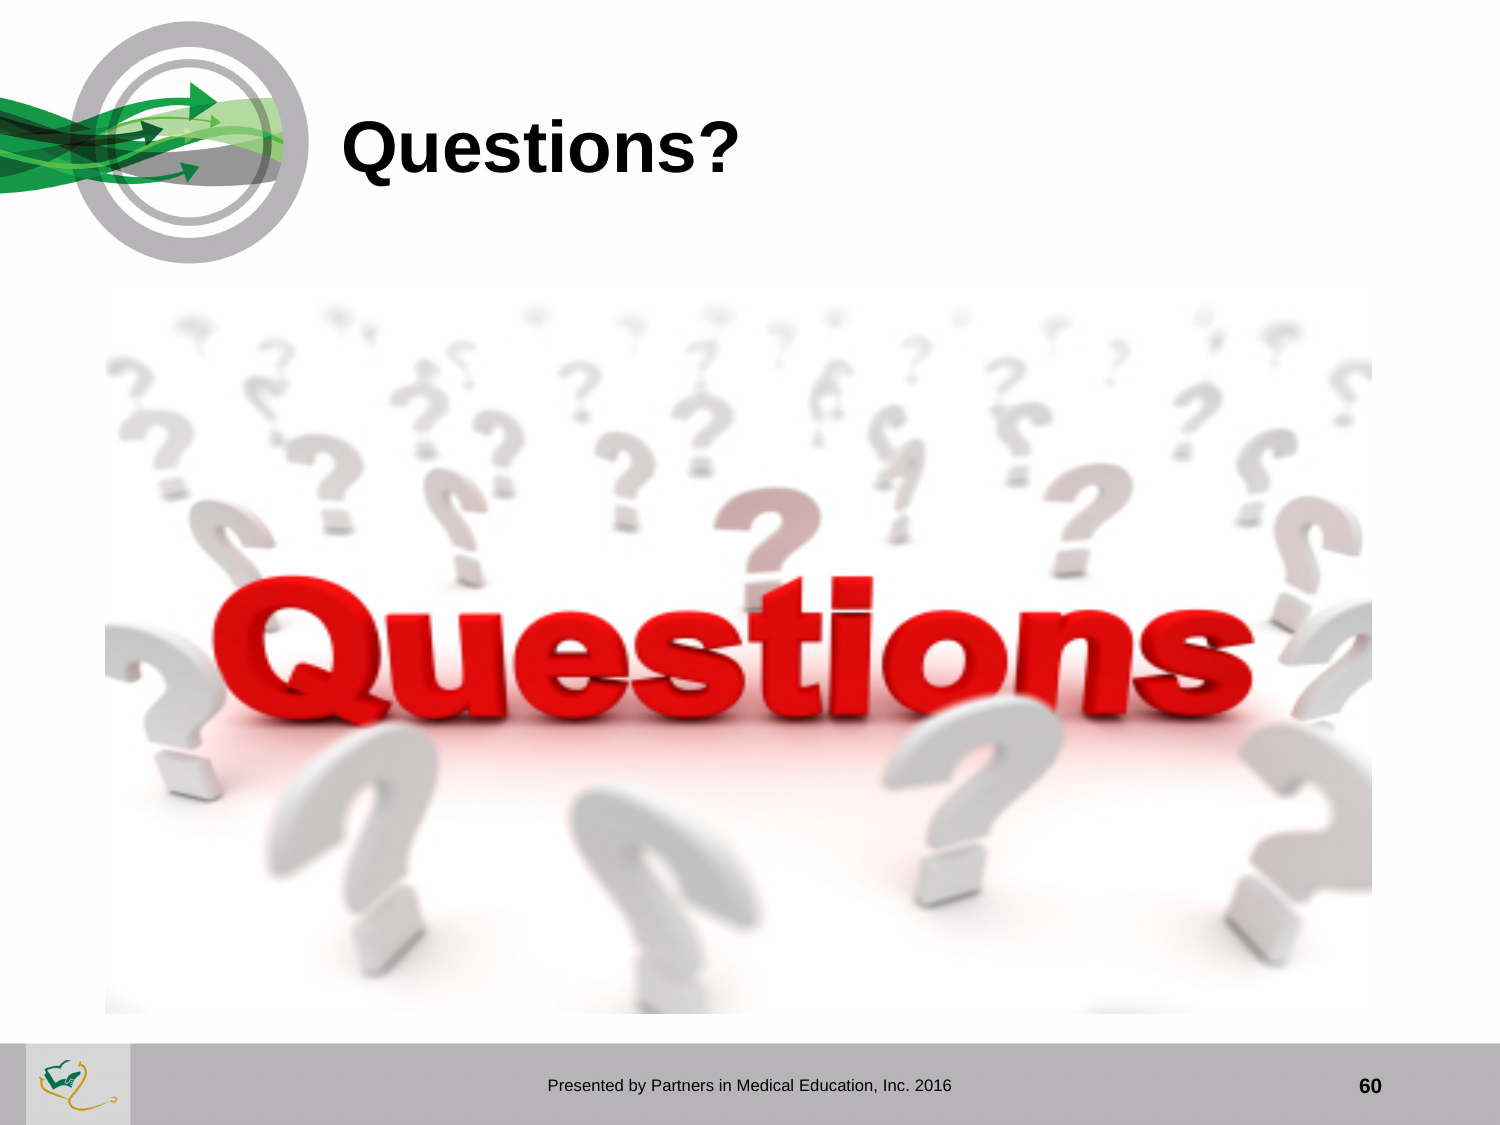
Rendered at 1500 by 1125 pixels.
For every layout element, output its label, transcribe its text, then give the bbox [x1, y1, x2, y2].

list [105, 285, 1372, 1014]
picture [0, 0, 1500, 1125]
title Questions? [326, 40, 1397, 258]
slide_number 60 [1059, 1055, 1397, 1116]
footer Presented by Partners in Medical Education, Inc. 2016 [496, 1055, 1004, 1116]
